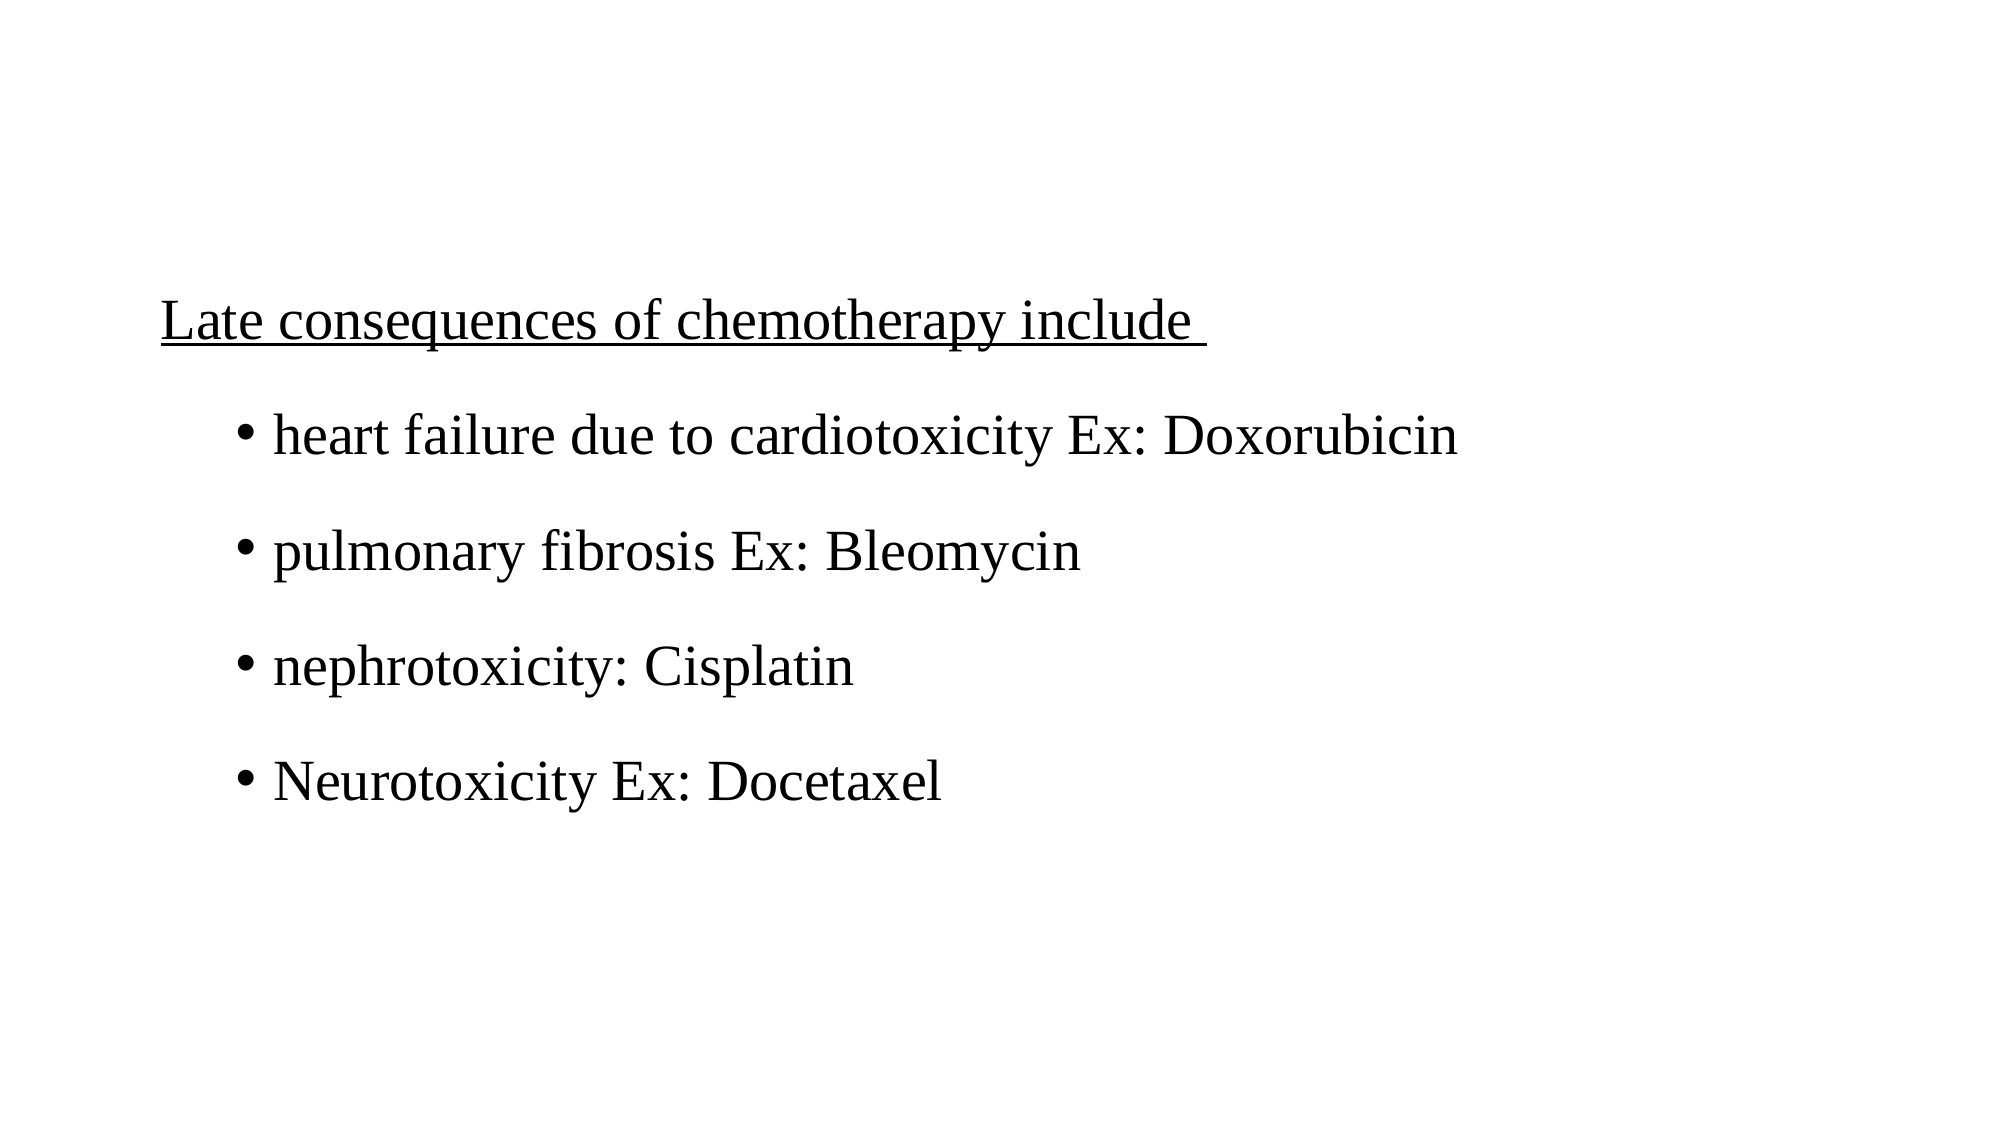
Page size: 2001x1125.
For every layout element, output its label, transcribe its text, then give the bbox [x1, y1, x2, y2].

list Late consequences of chemotherapy include heart failure due to cardiotoxicity Ex: Doxorubicin pulmonary fibrosis Ex: Bleomycin nephrotoxicity: Cisplatin Neurotoxicity Ex: Docetaxel [145, 147, 1863, 1014]
